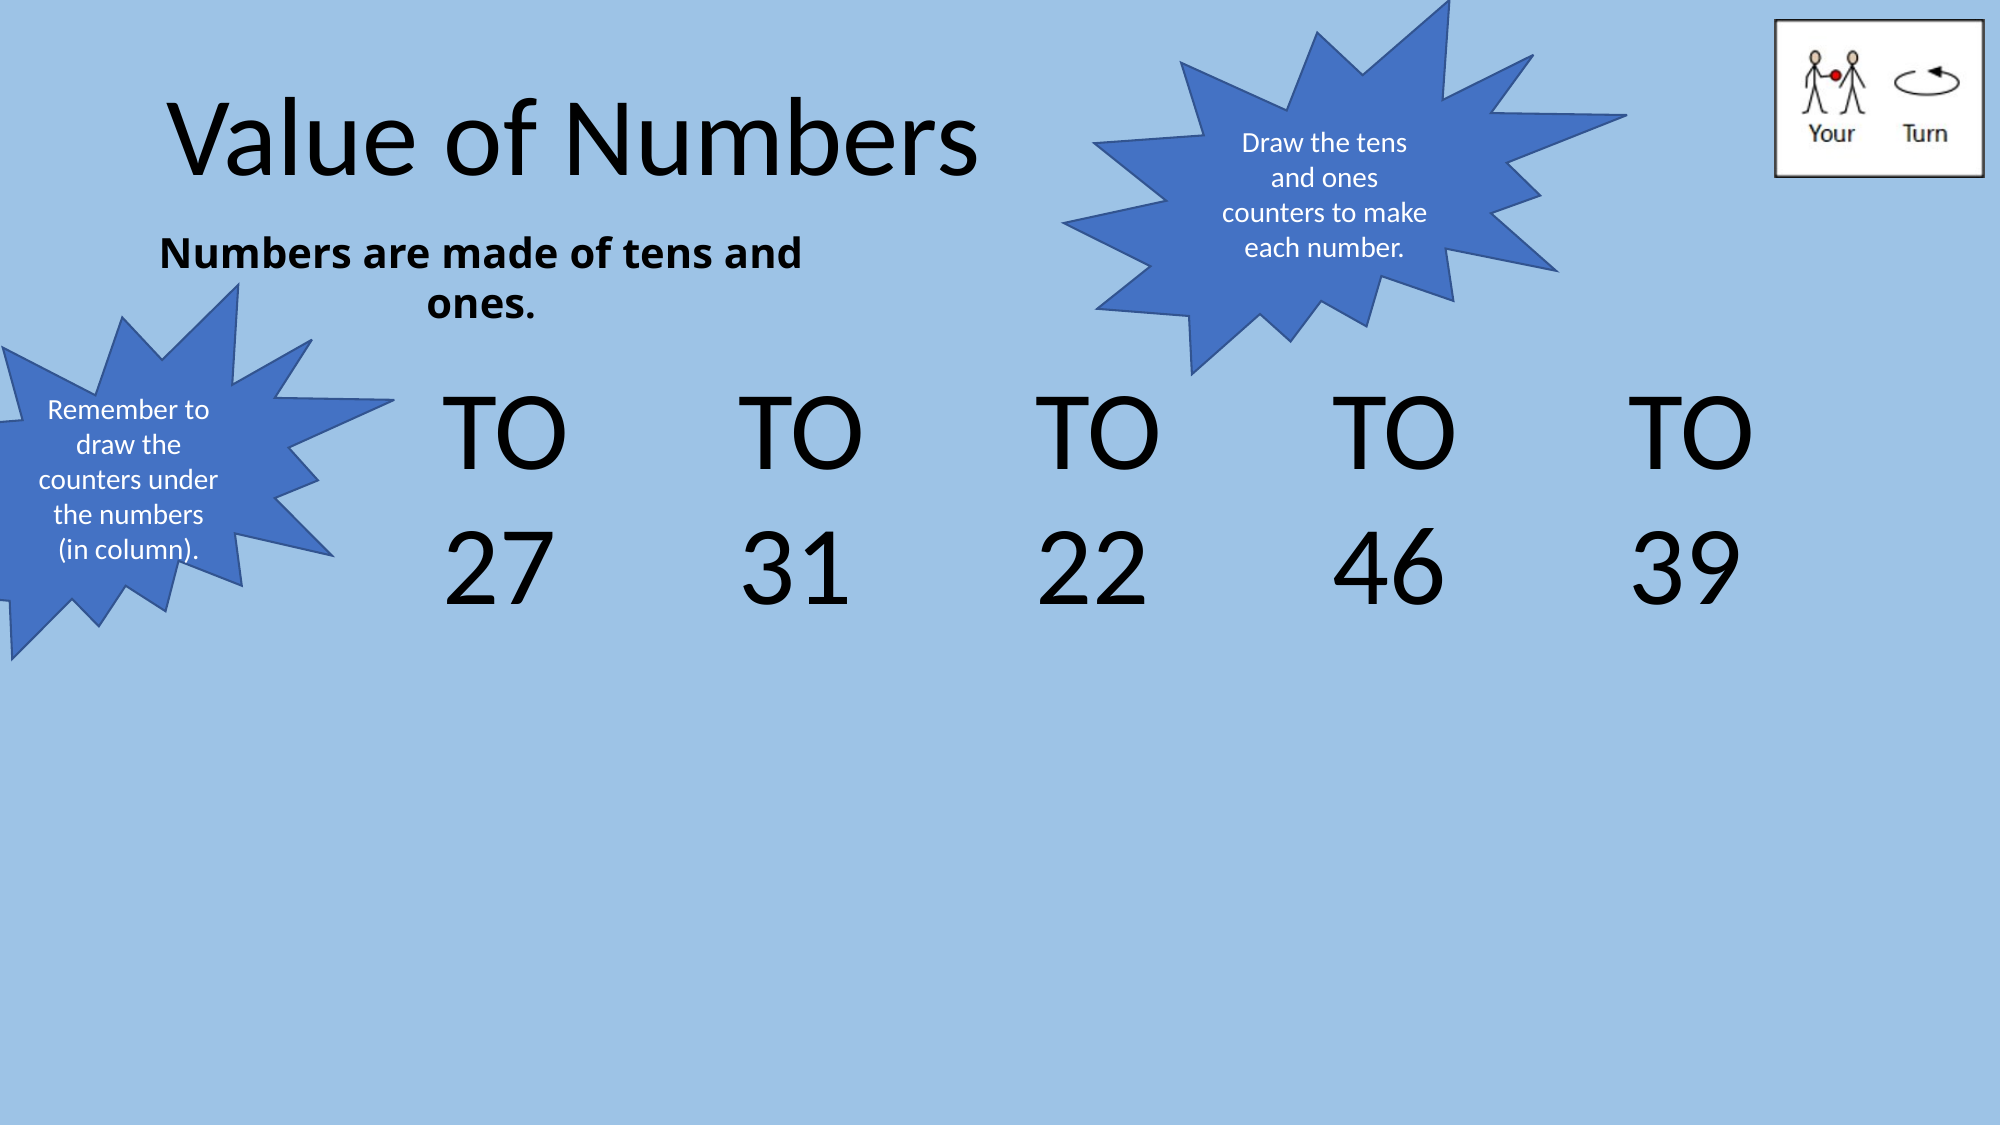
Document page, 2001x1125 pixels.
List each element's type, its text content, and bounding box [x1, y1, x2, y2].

text_box TO 22 [1020, 349, 1187, 635]
text_box Draw the tens and ones counters to make each number. [1060, 0, 1628, 377]
text_box TO 27 [427, 349, 594, 635]
text_box Remember to draw the counters under the numbers (in column). [0, 282, 395, 662]
text_box Numbers are made of tens and ones. [95, 219, 868, 334]
picture [1774, 19, 1985, 178]
text_box TO 39 [1614, 349, 1780, 635]
text_box TO 46 [1317, 349, 1483, 635]
text_box TO 31 [724, 349, 890, 635]
text_box Value of Numbers [151, 55, 996, 206]
